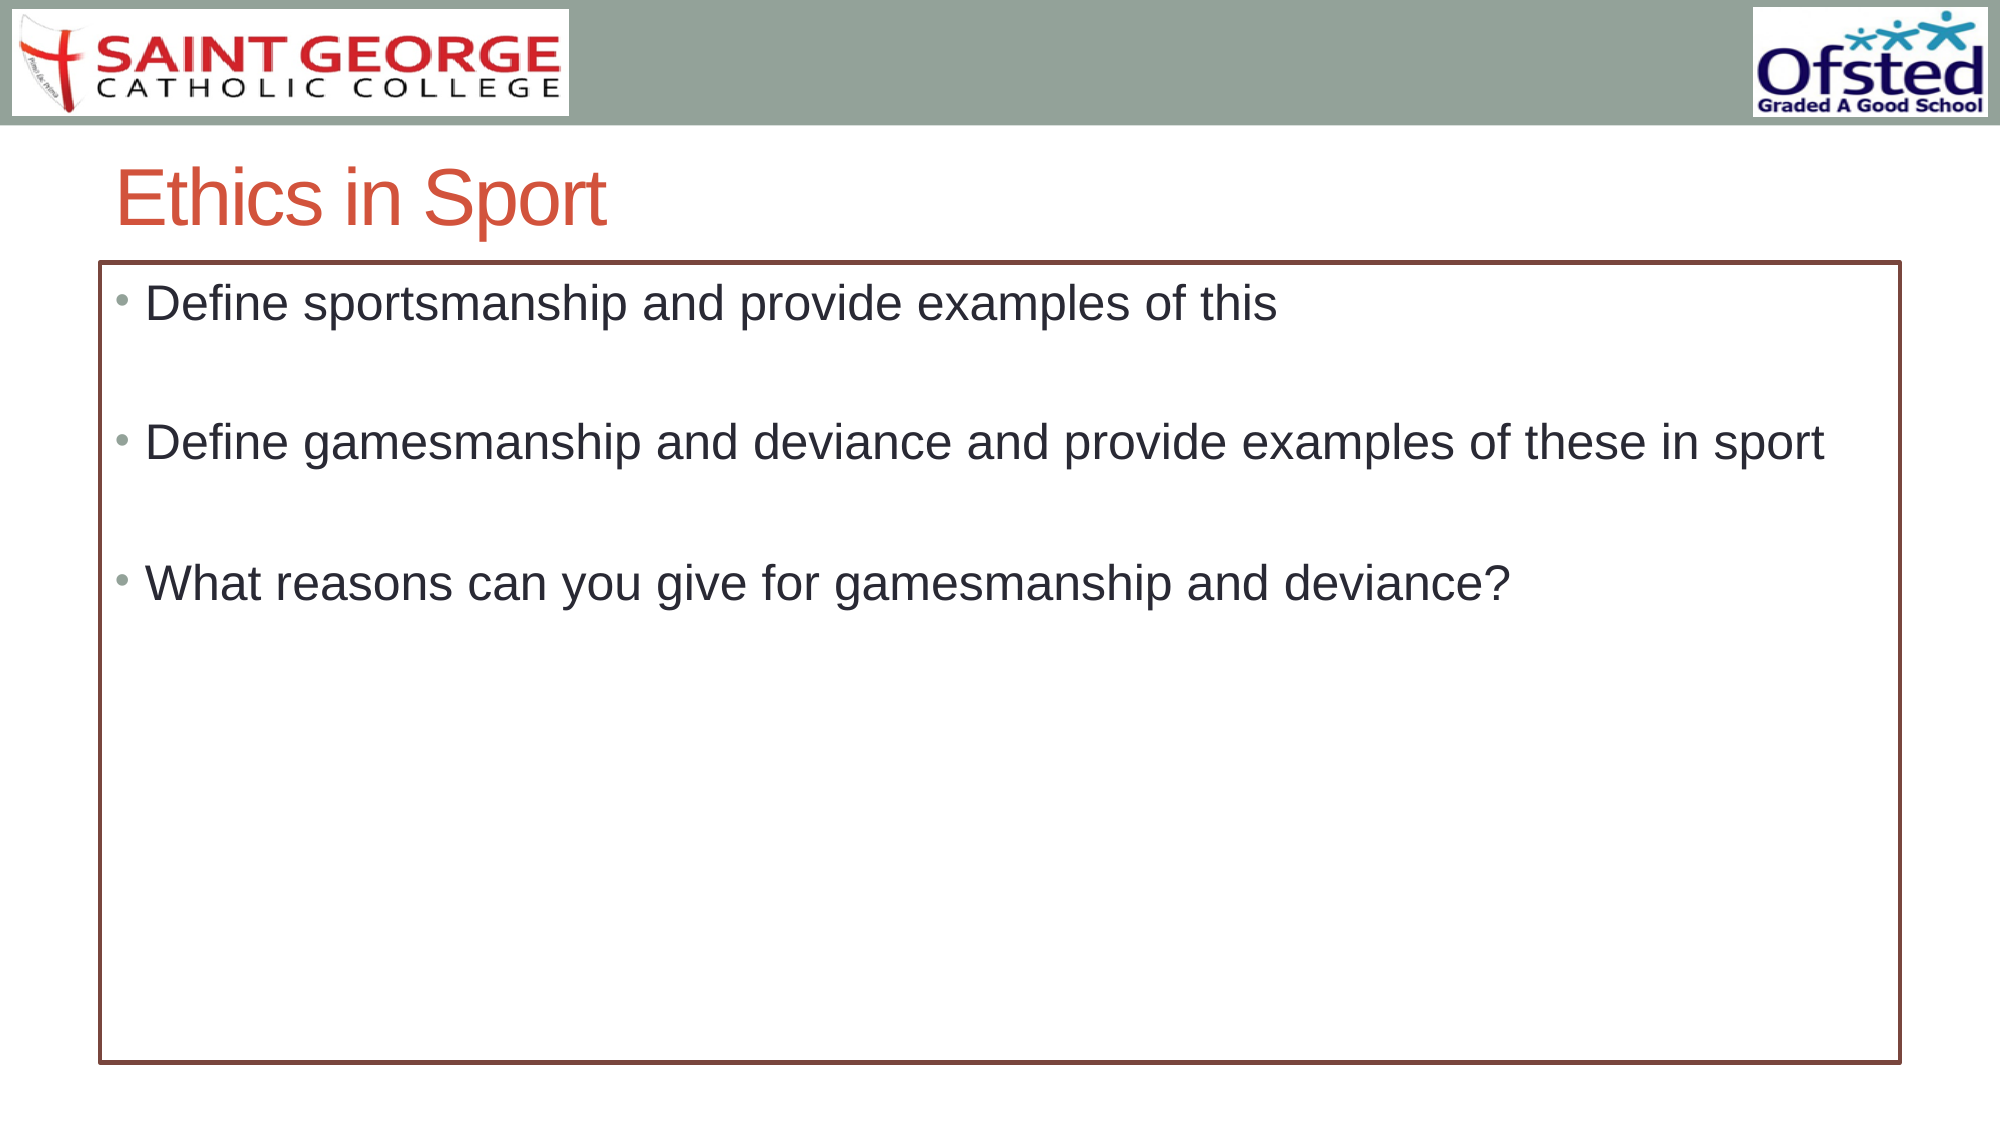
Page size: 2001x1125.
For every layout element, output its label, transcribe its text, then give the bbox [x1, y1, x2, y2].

picture [1753, 7, 1988, 117]
title Ethics in Sport [99, 137, 1900, 250]
list Define sportsmanship and provide examples of this Define gamesmanship and deviance and provide examples of these in sport What reasons can you give for gamesmanship and deviance? [98, 260, 1902, 1065]
picture [12, 9, 569, 116]
